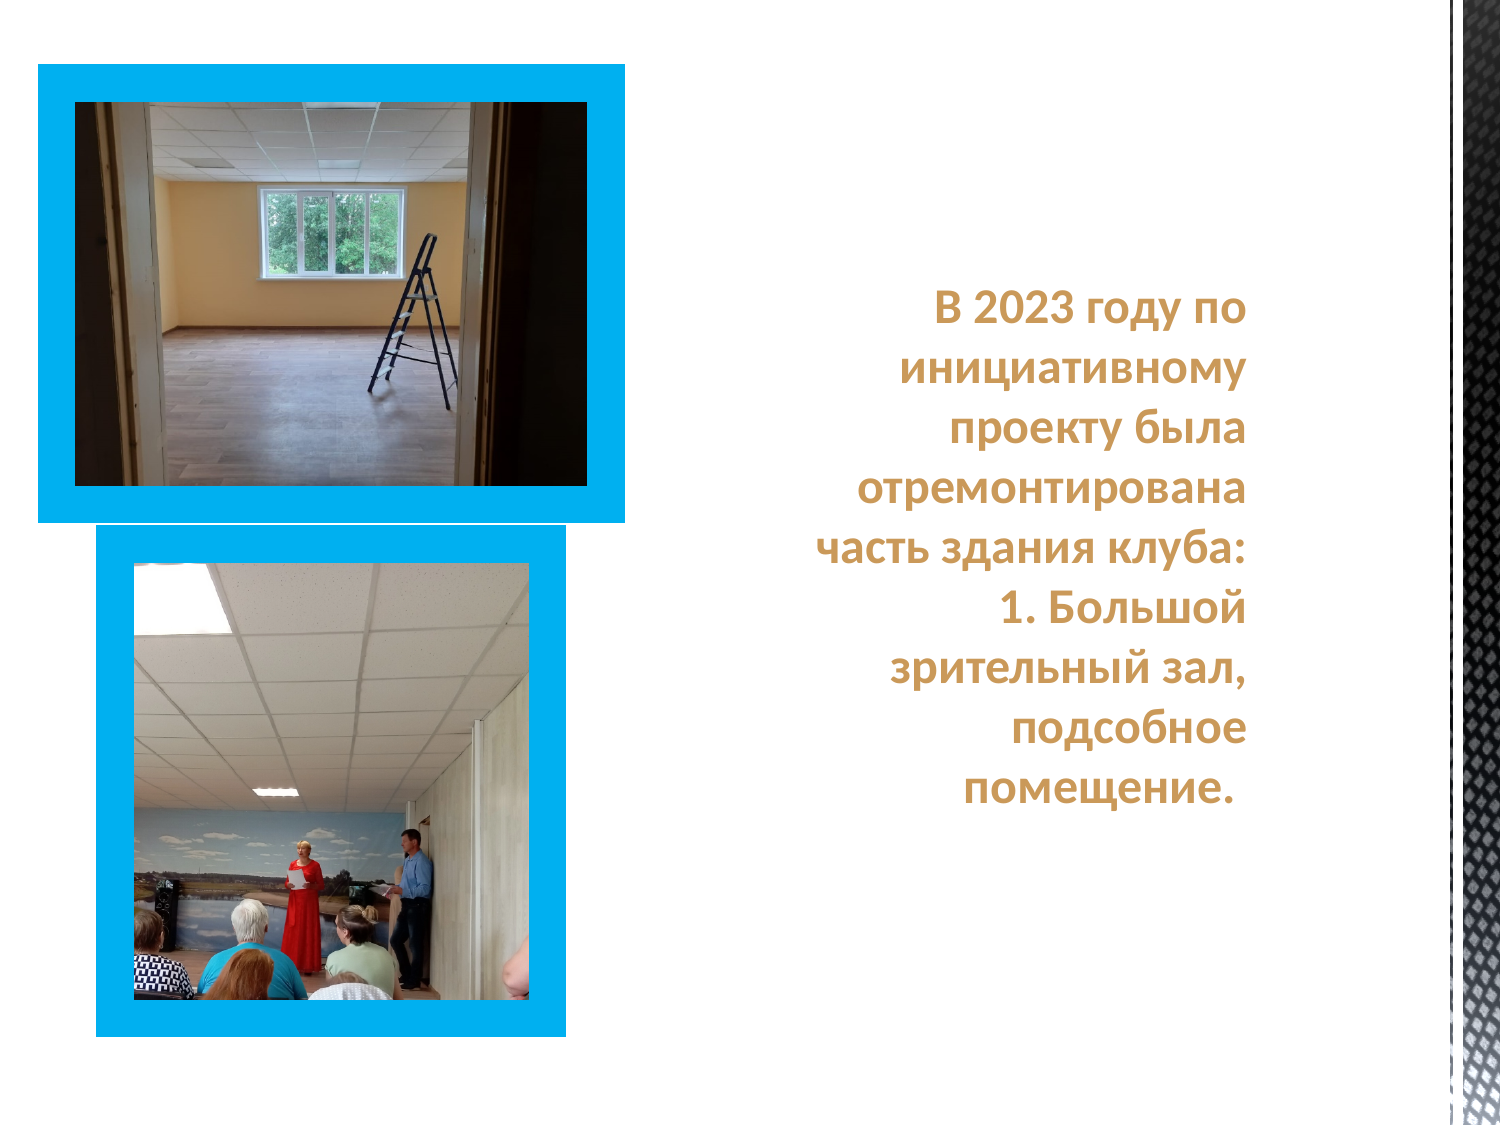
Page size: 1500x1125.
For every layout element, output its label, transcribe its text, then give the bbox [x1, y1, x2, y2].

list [74, 101, 588, 487]
title В 2023 году по инициативному проекту была отремонтирована часть здания клуба: 1. Большой зрительный зал, подсобное помещение. [800, 75, 1263, 1013]
picture [1447, 0, 1500, 1125]
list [133, 562, 529, 1001]
